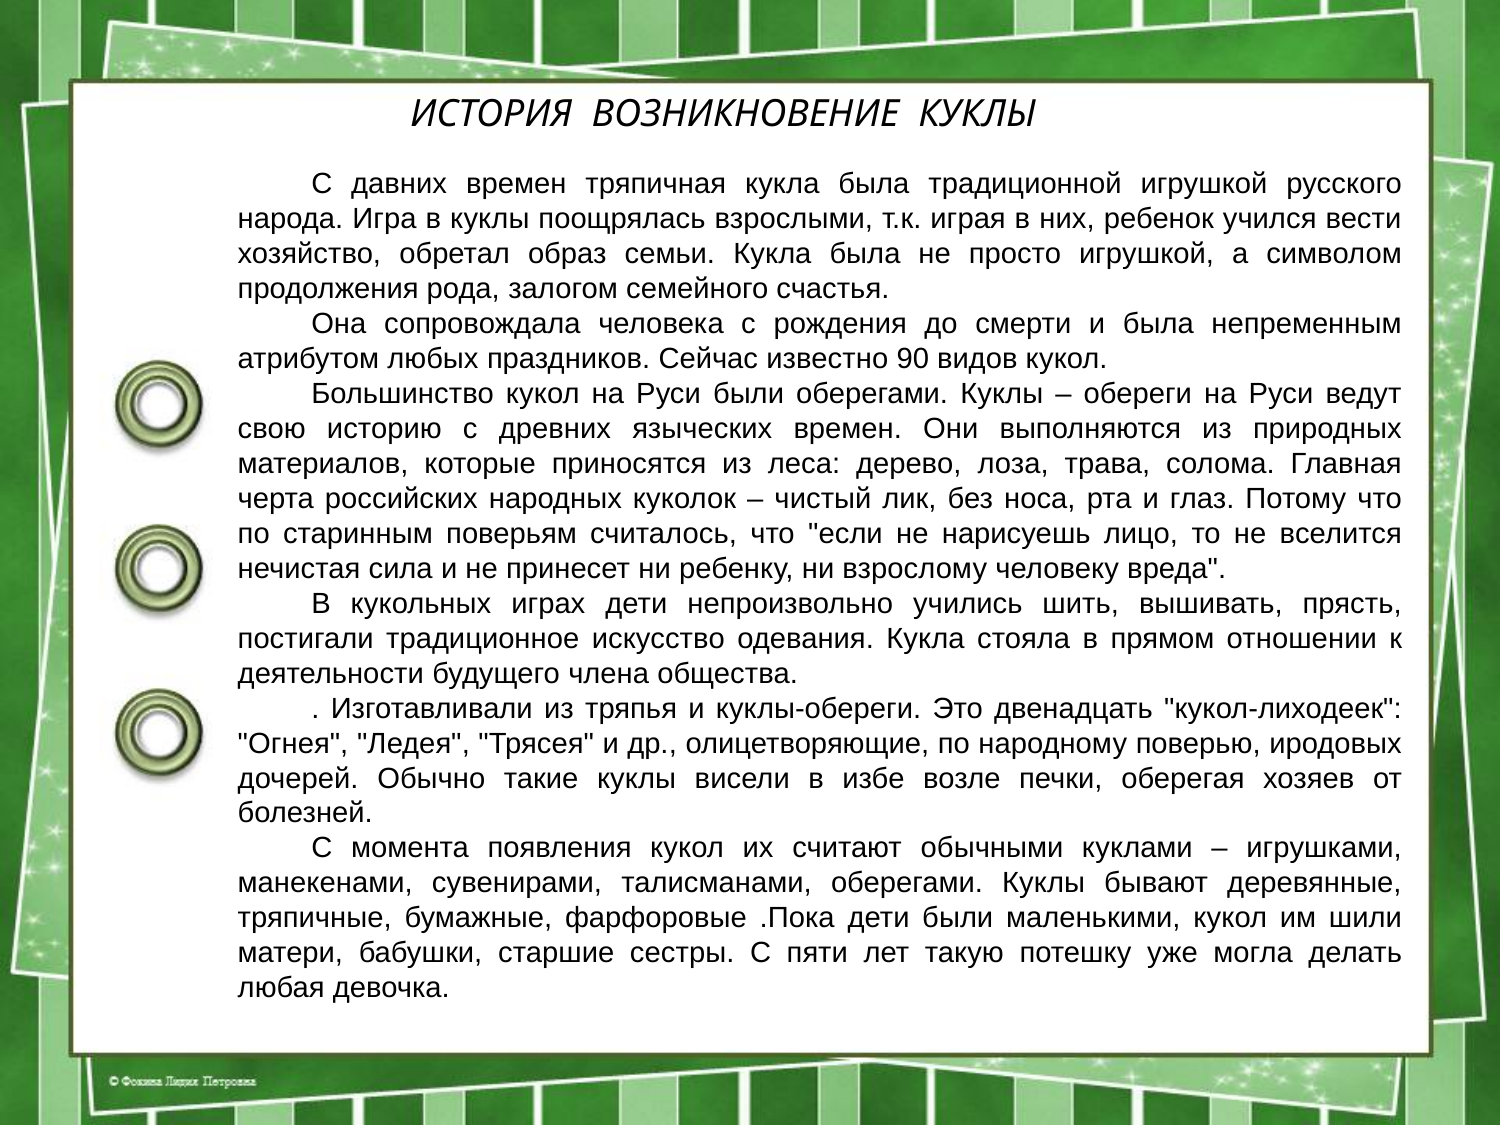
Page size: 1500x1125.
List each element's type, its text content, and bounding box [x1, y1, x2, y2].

text_box ИСТОРИЯ ВОЗНИКНОВЕНИЕ КУКЛЫ [386, 81, 1052, 142]
picture [0, 0, 1500, 1125]
text_box С давних времен тряпичная кукла была традиционной игрушкой русского народа. Игра в куклы поощрялась взрослыми, т.к. играя в них, ребенок учился вести хозяйство, обретал образ семьи. Кукла была не просто игрушкой, а символом продолжения рода, залогом семейного счастья. Она сопровождала человека с рождения до смерти и была непременным атрибутом любых праздников. Сейчас известно 90 видов кукол. Большинство кукол на Руси были оберегами. Куклы – обереги на Руси ведут свою историю с древних языческих времен. Они выполняются из природных материалов, которые приносятся из леса: дерево, лоза, трава, солома. Главная черта российских народных куколок – чистый лик, без носа, рта и глаз. Потому что по старинным поверьям считалось, что "если не нарисуешь лицо, то не вселится нечистая сила и не принесет ни ребенку, ни взрослому человеку вреда". В кукольных играх дети непроизвольно учились шить, вышивать, прясть, постигали традиционное искусство одевания. Кукла стояла в прямом отношении к деятельности будущего члена общества. . Изготавливали из тряпья и куклы-обереги. Это двенадцать "кукол-лиходеек": "Огнея", "Ледея", "Трясея" и др., олицетворяющие, по народному поверью, иродовых дочерей. Обычно такие куклы висели в избе возле печки, оберегая хозяев от болезней. С момента появления кукол их считают обычными куклами – игрушками, манекенами, сувенирами, талисманами, оберегами. Куклы бывают деревянные, тряпичные, бумажные, фарфоровые .Пока дети были маленькими, кукол им шили матери, бабушки, старшие сестры. С пяти лет такую потешку уже могла делать любая девочка. [222, 157, 1418, 1011]
